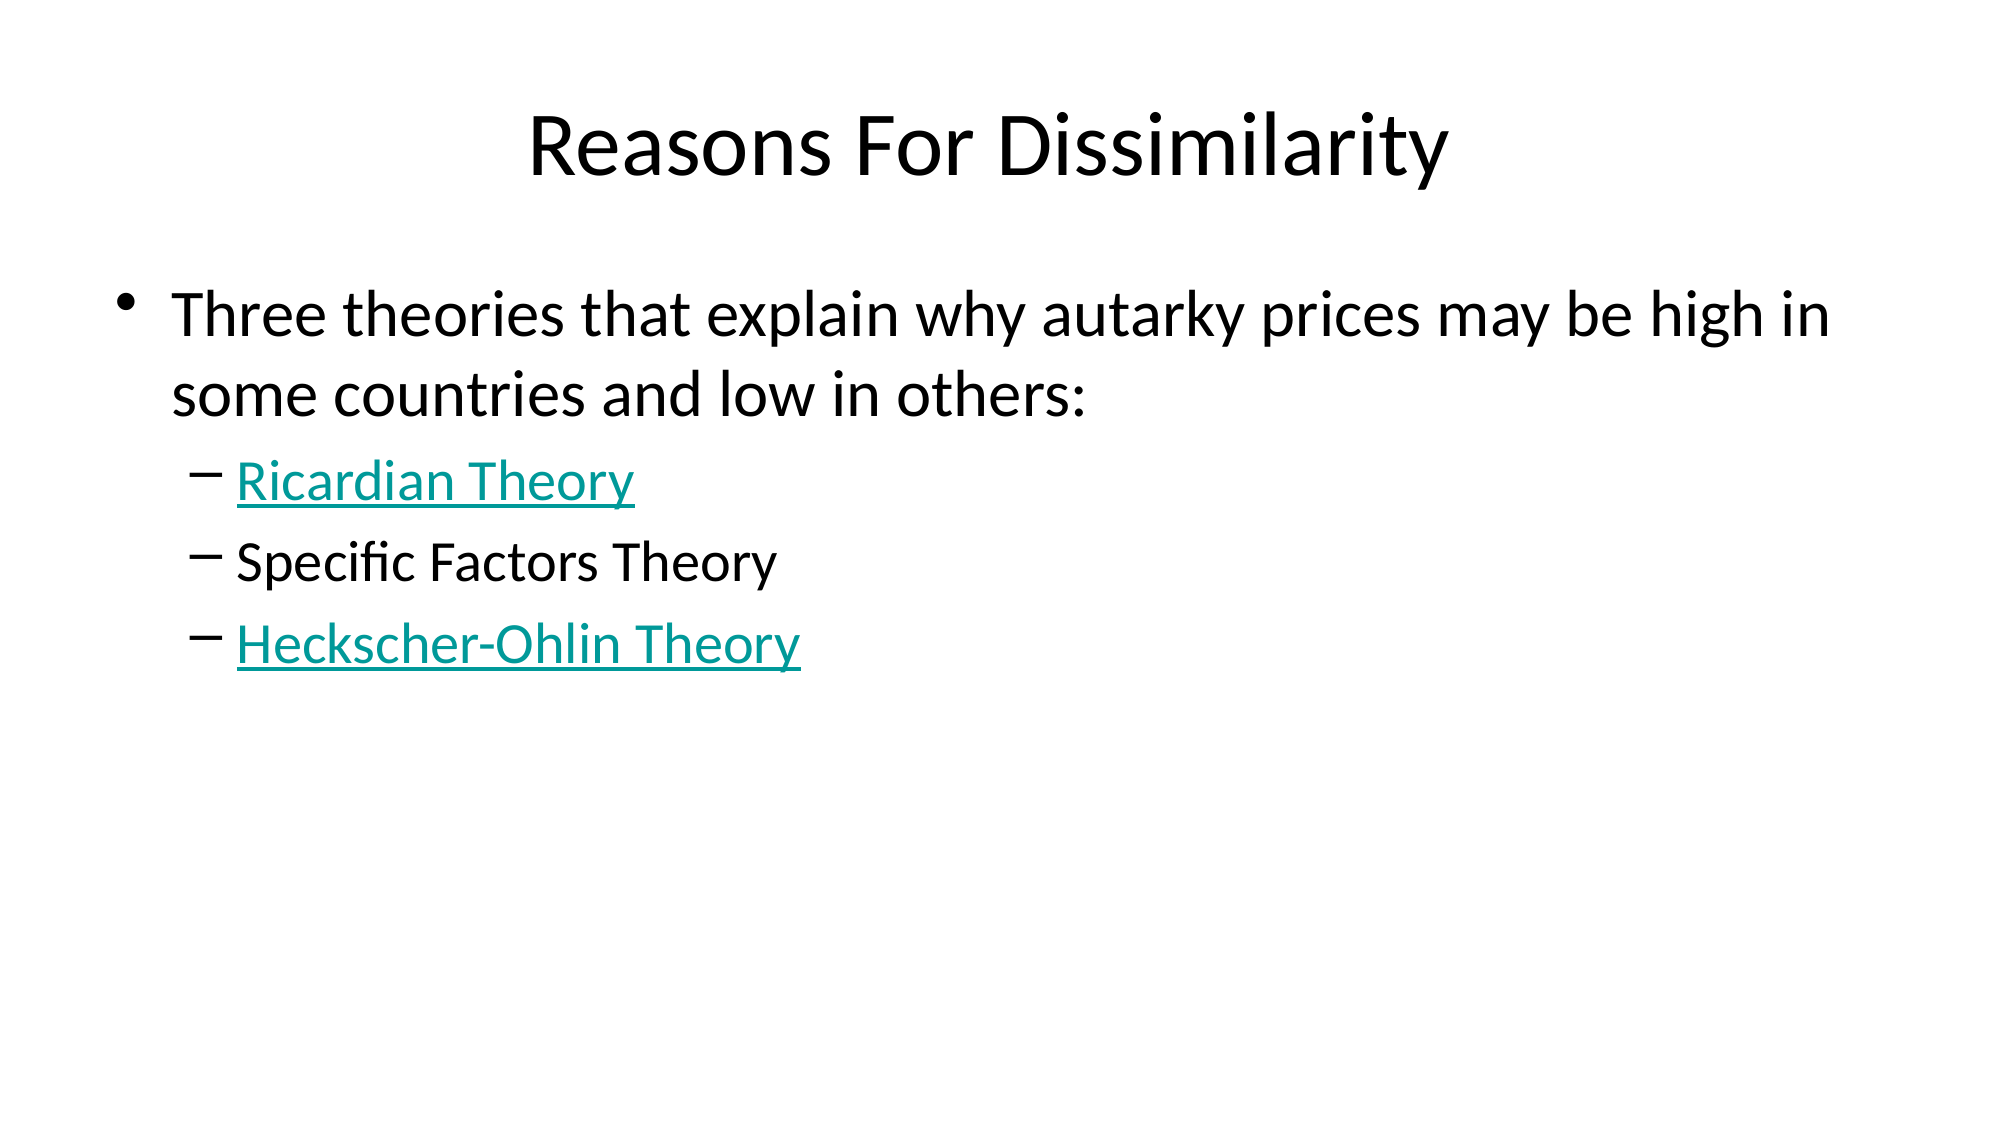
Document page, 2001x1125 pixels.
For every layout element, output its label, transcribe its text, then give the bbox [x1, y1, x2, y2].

list Three theories that explain why autarky prices may be high in some countries and low in others: Ricardian Theory Specific Factors Theory Heckscher-Ohlin Theory [99, 262, 1900, 1005]
title Reasons For Dissimilarity [99, 45, 1900, 233]
